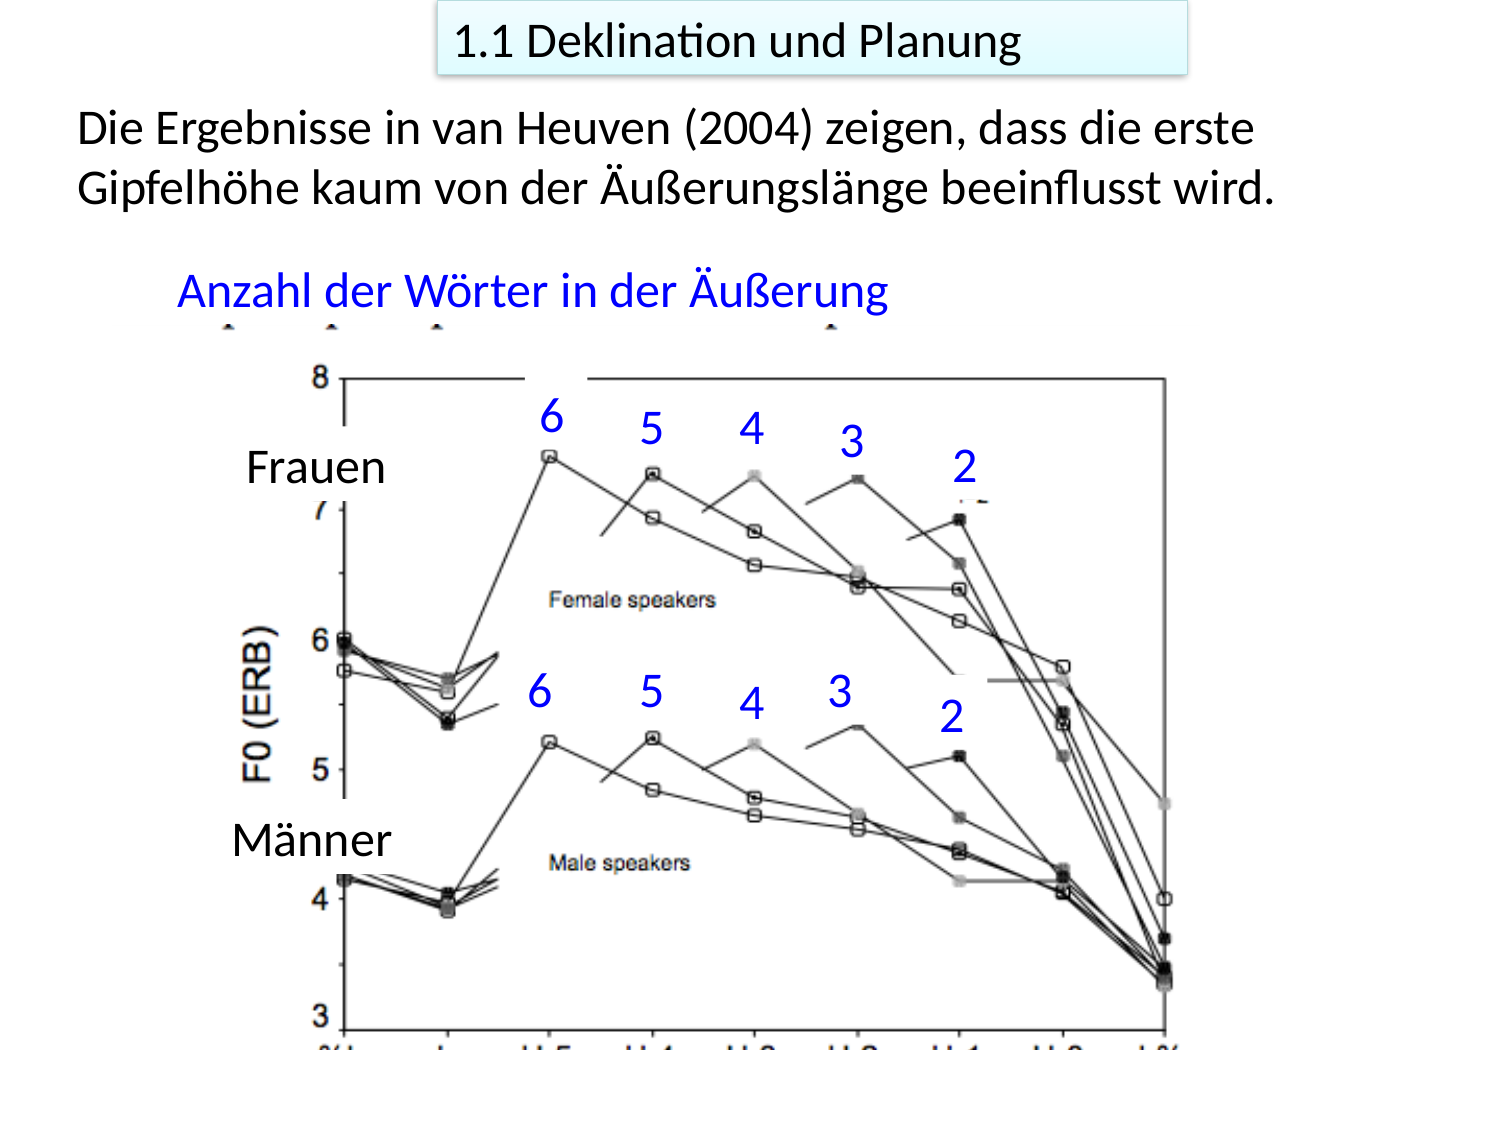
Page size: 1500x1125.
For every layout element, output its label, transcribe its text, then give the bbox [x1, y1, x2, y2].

text_box Anzahl der Wörter in der Äußerung [162, 249, 938, 323]
text_box 1.1 Deklination und Planung [437, 0, 1188, 75]
text_box Die Ergebnisse in van Heuven (2004) zeigen, dass die erste Gipfelhöhe kaum von der Äußerungslänge beeinflusst wird. [62, 87, 1463, 223]
picture [112, 324, 1201, 1051]
